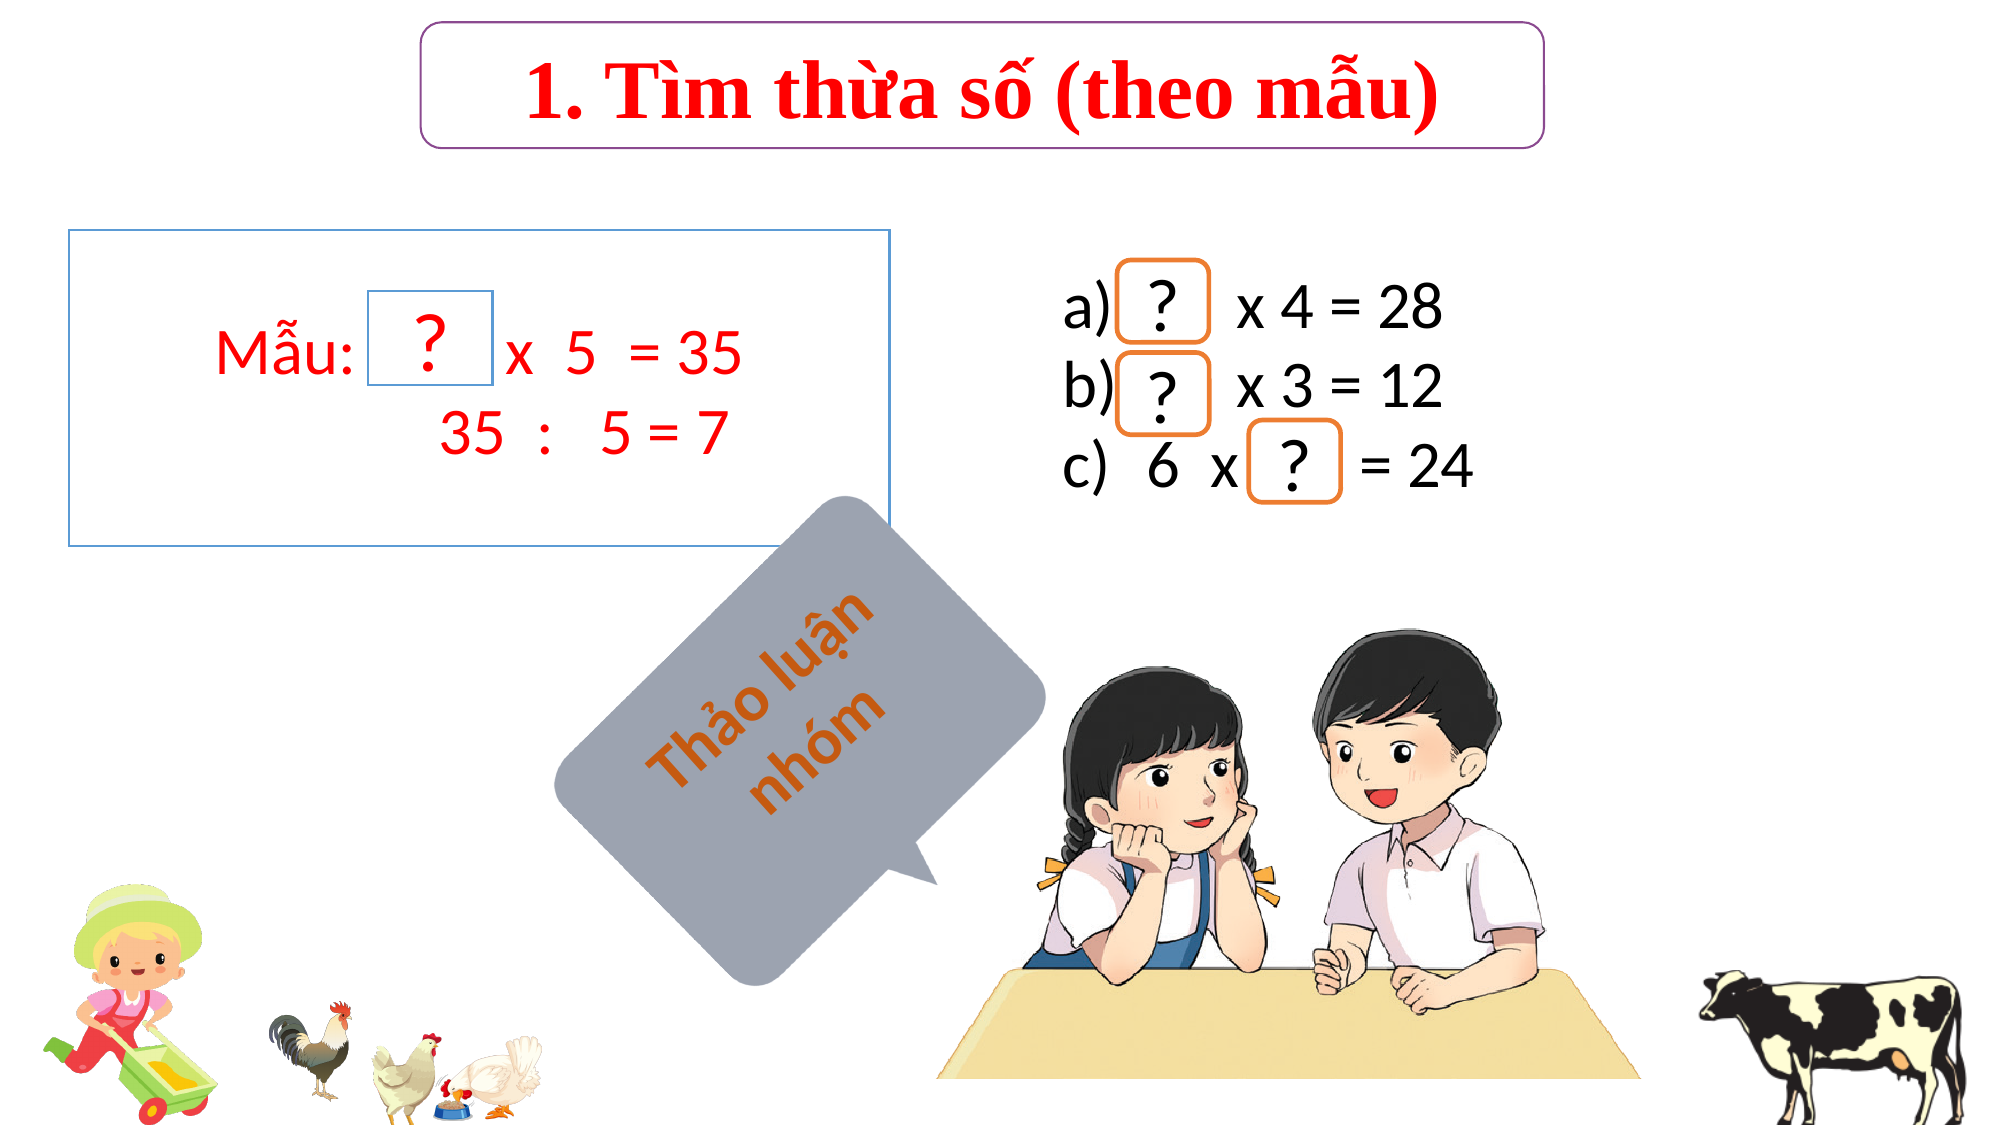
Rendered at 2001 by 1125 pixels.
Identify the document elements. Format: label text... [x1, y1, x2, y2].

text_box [601, 580, 1032, 932]
text_box 1. Tìm thừa số (theo mẫu) [420, 22, 1544, 149]
picture [43, 880, 218, 1125]
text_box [1047, 253, 1944, 512]
picture [371, 1032, 542, 1125]
picture [269, 1001, 352, 1102]
picture [906, 501, 1968, 1125]
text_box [69, 229, 890, 546]
